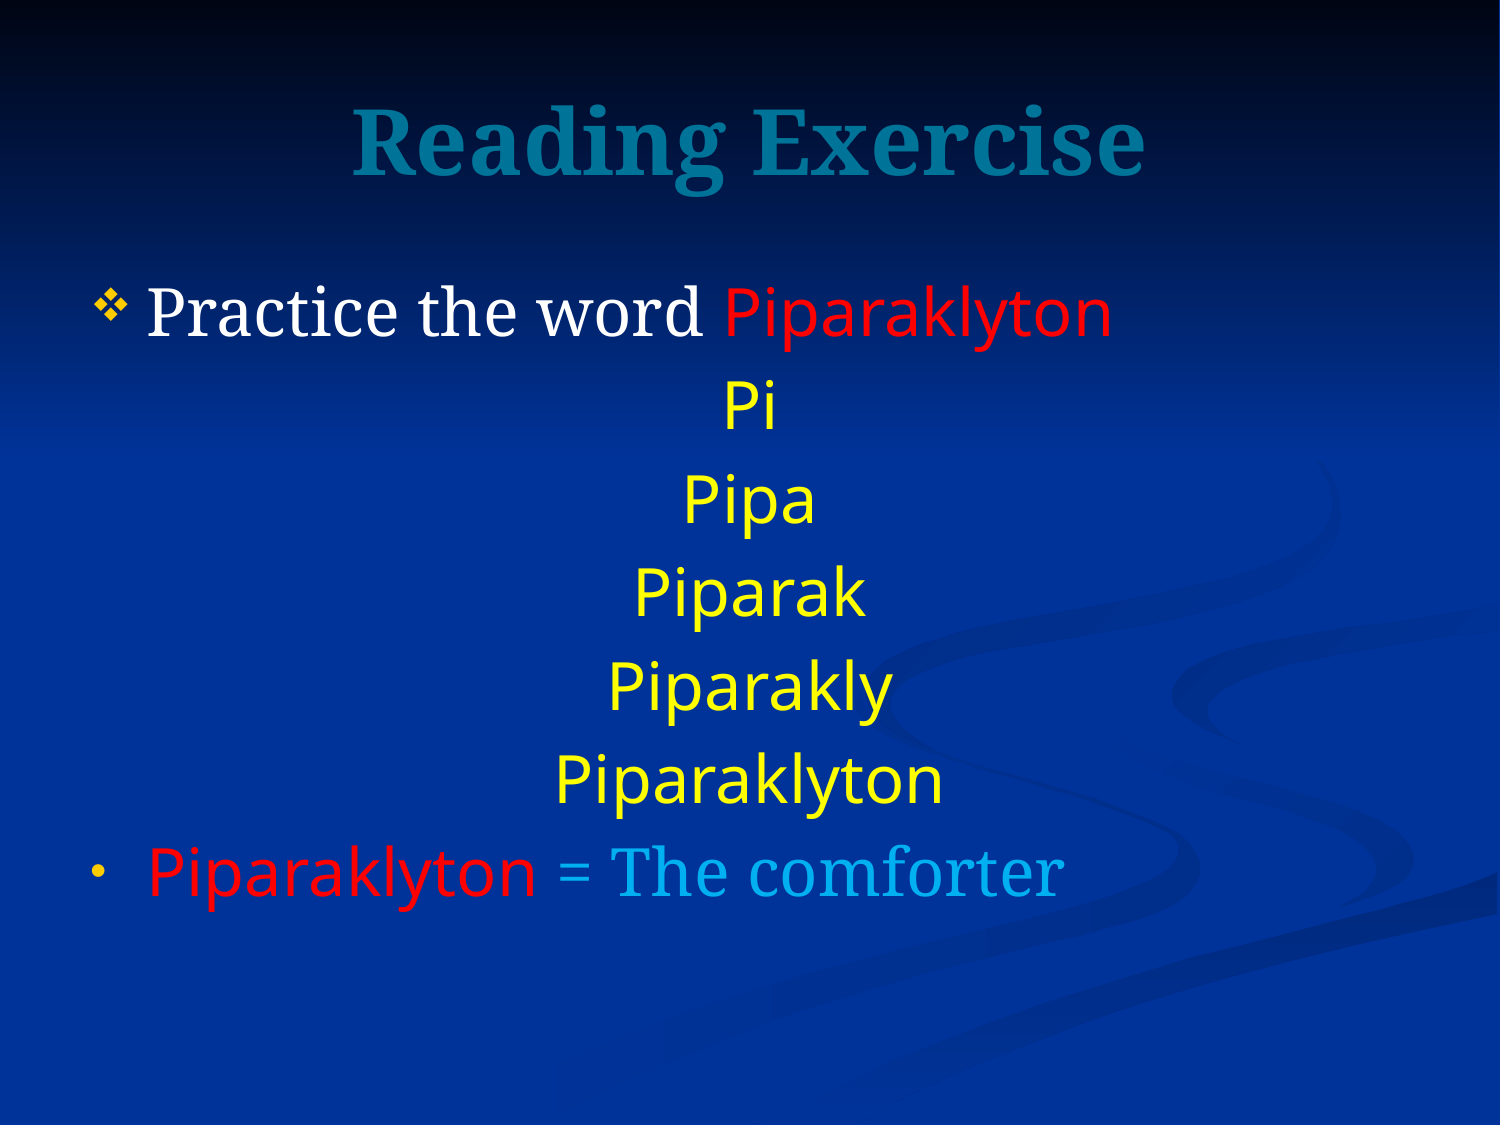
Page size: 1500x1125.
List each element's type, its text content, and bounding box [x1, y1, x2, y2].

list Practice the word Piparaklyton Pi Pipa Piparak Piparakly Piparaklyton Piparaklyton = The comforter [74, 262, 1426, 1006]
title Reading Exercise [74, 44, 1426, 233]
